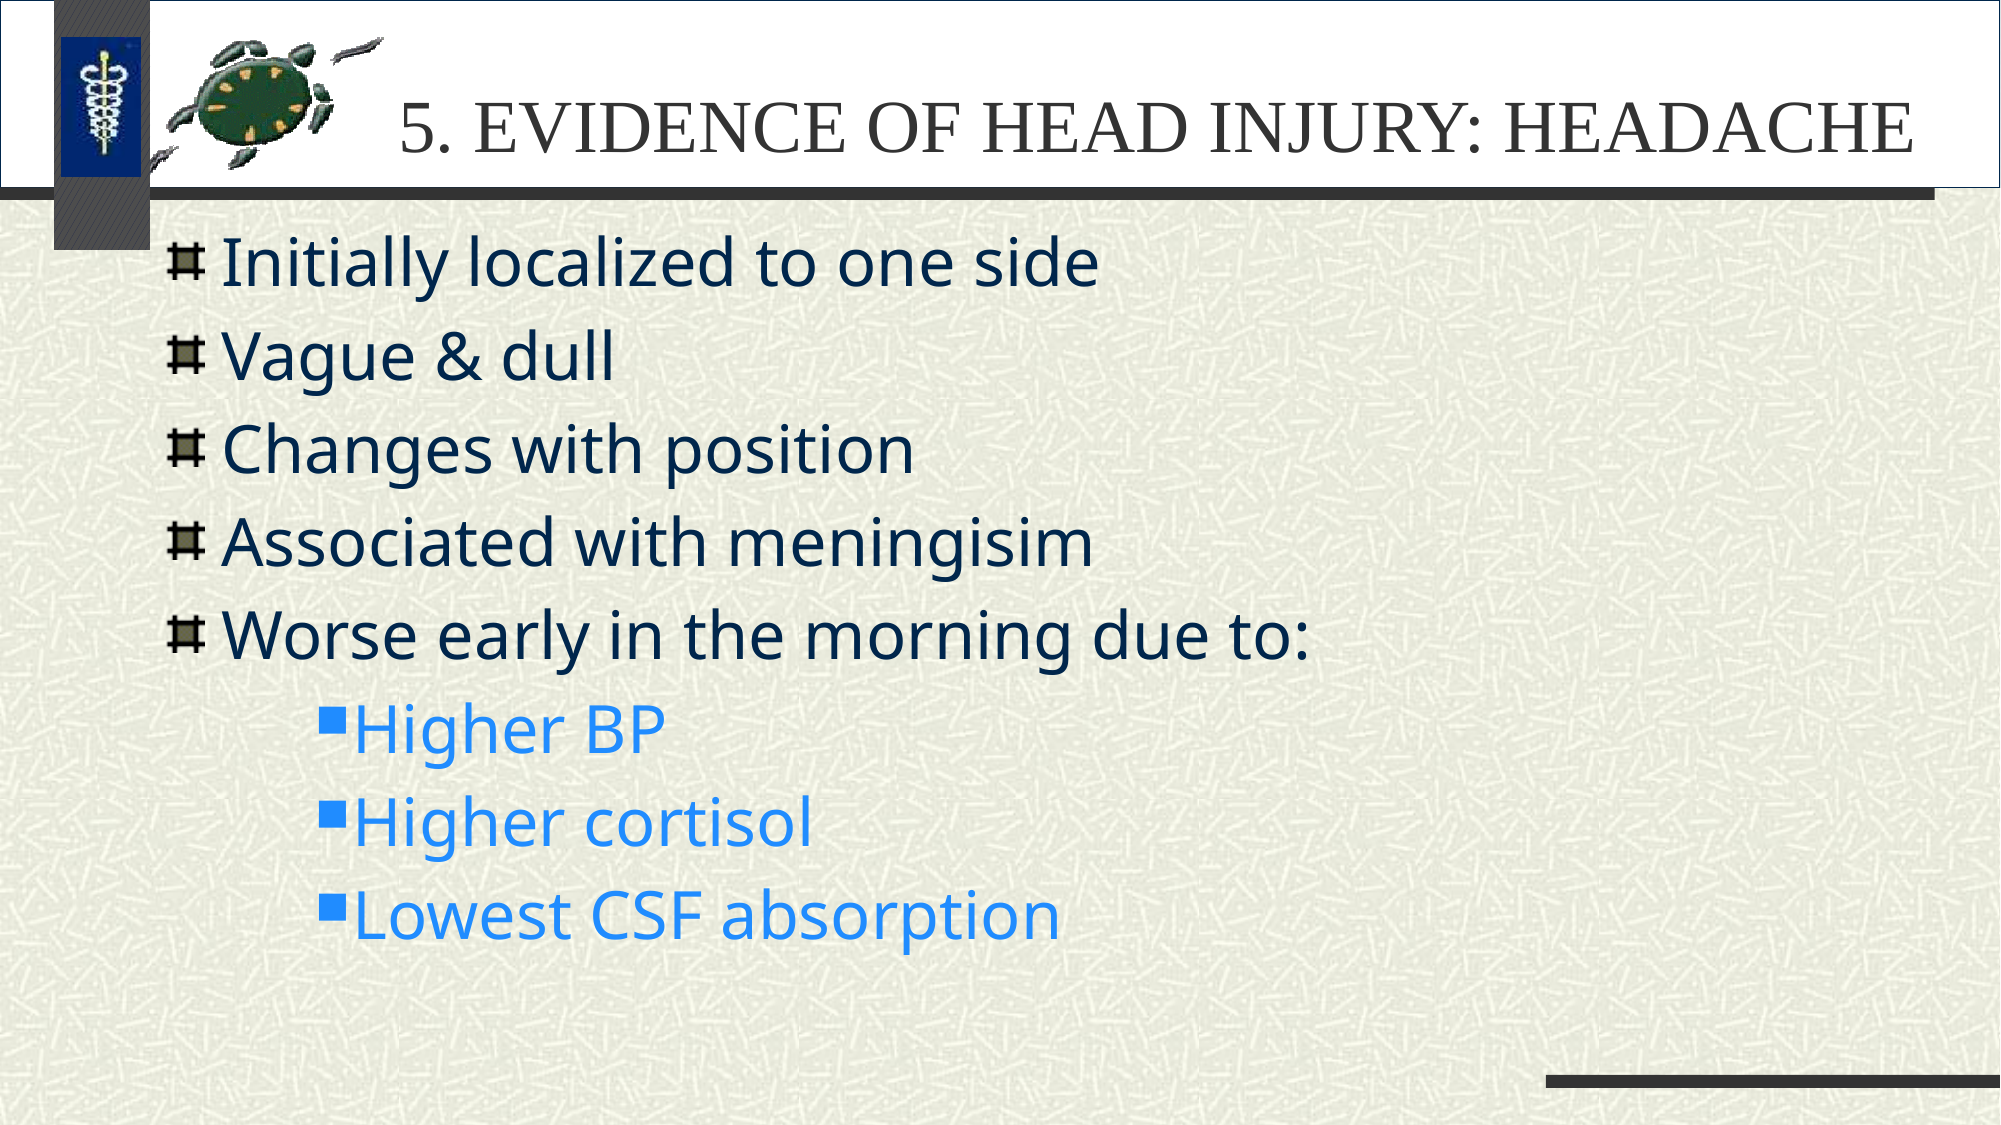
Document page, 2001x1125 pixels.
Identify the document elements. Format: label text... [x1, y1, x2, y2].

picture [61, 37, 141, 177]
picture [150, 37, 384, 175]
list Initially localized to one side Vague & dull Changes with position Associated with meningisim Worse early in the morning due to: Higher BP Higher cortisol Lowest CSF absorption [150, 212, 2000, 1100]
picture [0, 188, 2001, 1125]
picture [165, 240, 205, 280]
title 5. EVIDENCE OF HEAD INJURY: HEADACHE [383, 46, 1940, 175]
picture [165, 333, 205, 374]
picture [165, 426, 205, 467]
picture [165, 519, 205, 560]
picture [165, 613, 205, 653]
